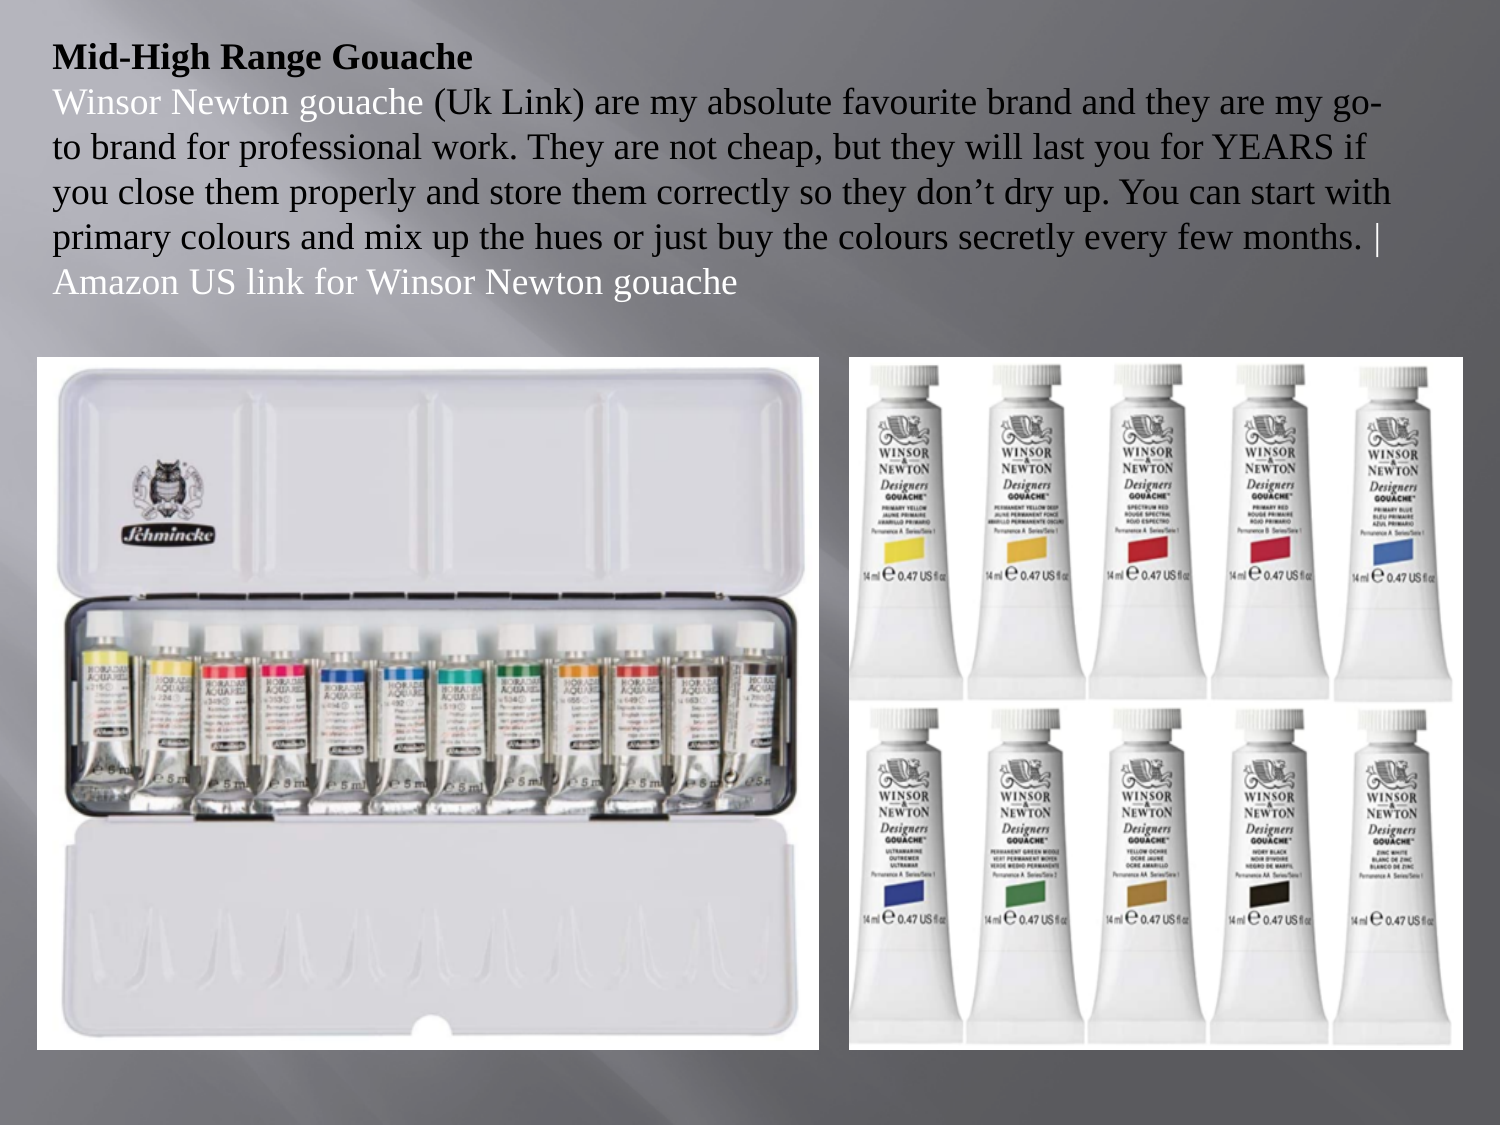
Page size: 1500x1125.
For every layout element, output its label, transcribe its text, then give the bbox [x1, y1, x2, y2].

picture [849, 357, 1463, 1051]
picture [37, 357, 819, 1051]
text_box Mid-High Range Gouache Winsor Newton gouache (Uk Link) are my absolute favourite brand and they are my go-to brand for professional work. They are not cheap, but they will last you for YEARS if you close them properly and store them correctly so they don’t dry up. You can start with primary colours and mix up the hues or just buy the colours secretly every few months. | Amazon US link for Winsor Newton gouache [37, 24, 1425, 355]
